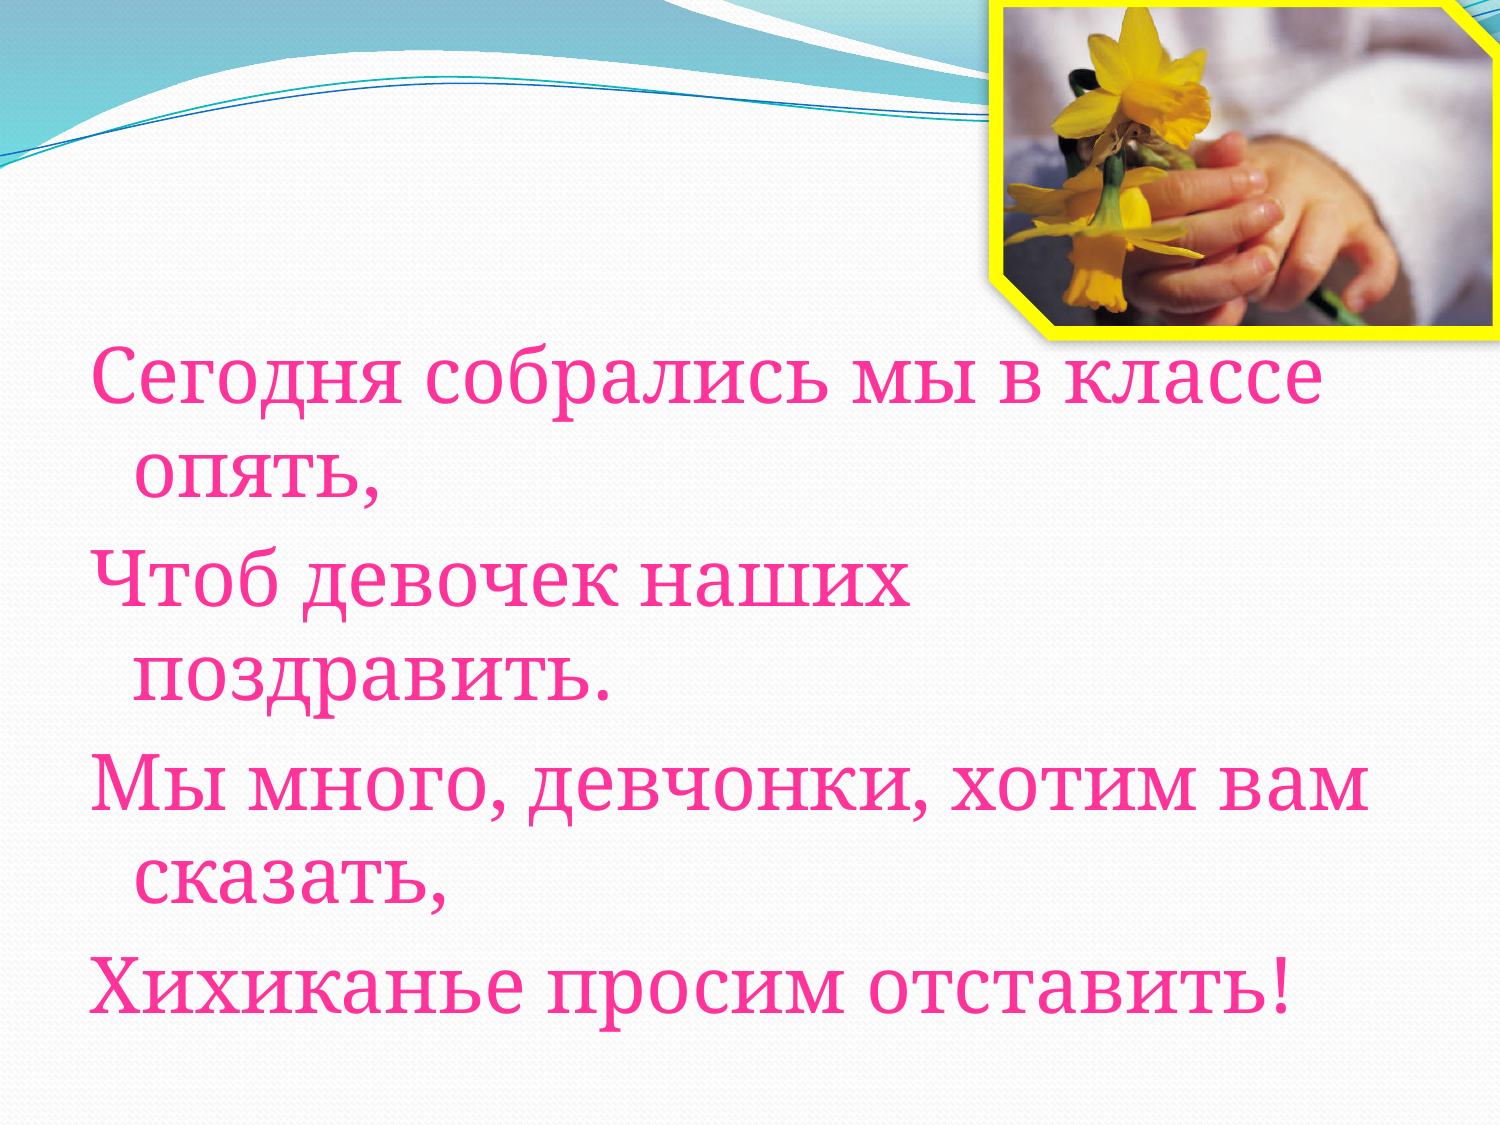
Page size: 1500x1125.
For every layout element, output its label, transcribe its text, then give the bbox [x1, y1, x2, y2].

picture [995, 0, 1500, 334]
list Сегодня собрались мы в классе опять, Чтоб девочек наших поздравить. Мы много, девчонки, хотим вам сказать, Хихиканье просим отставить! [75, 317, 1425, 1038]
